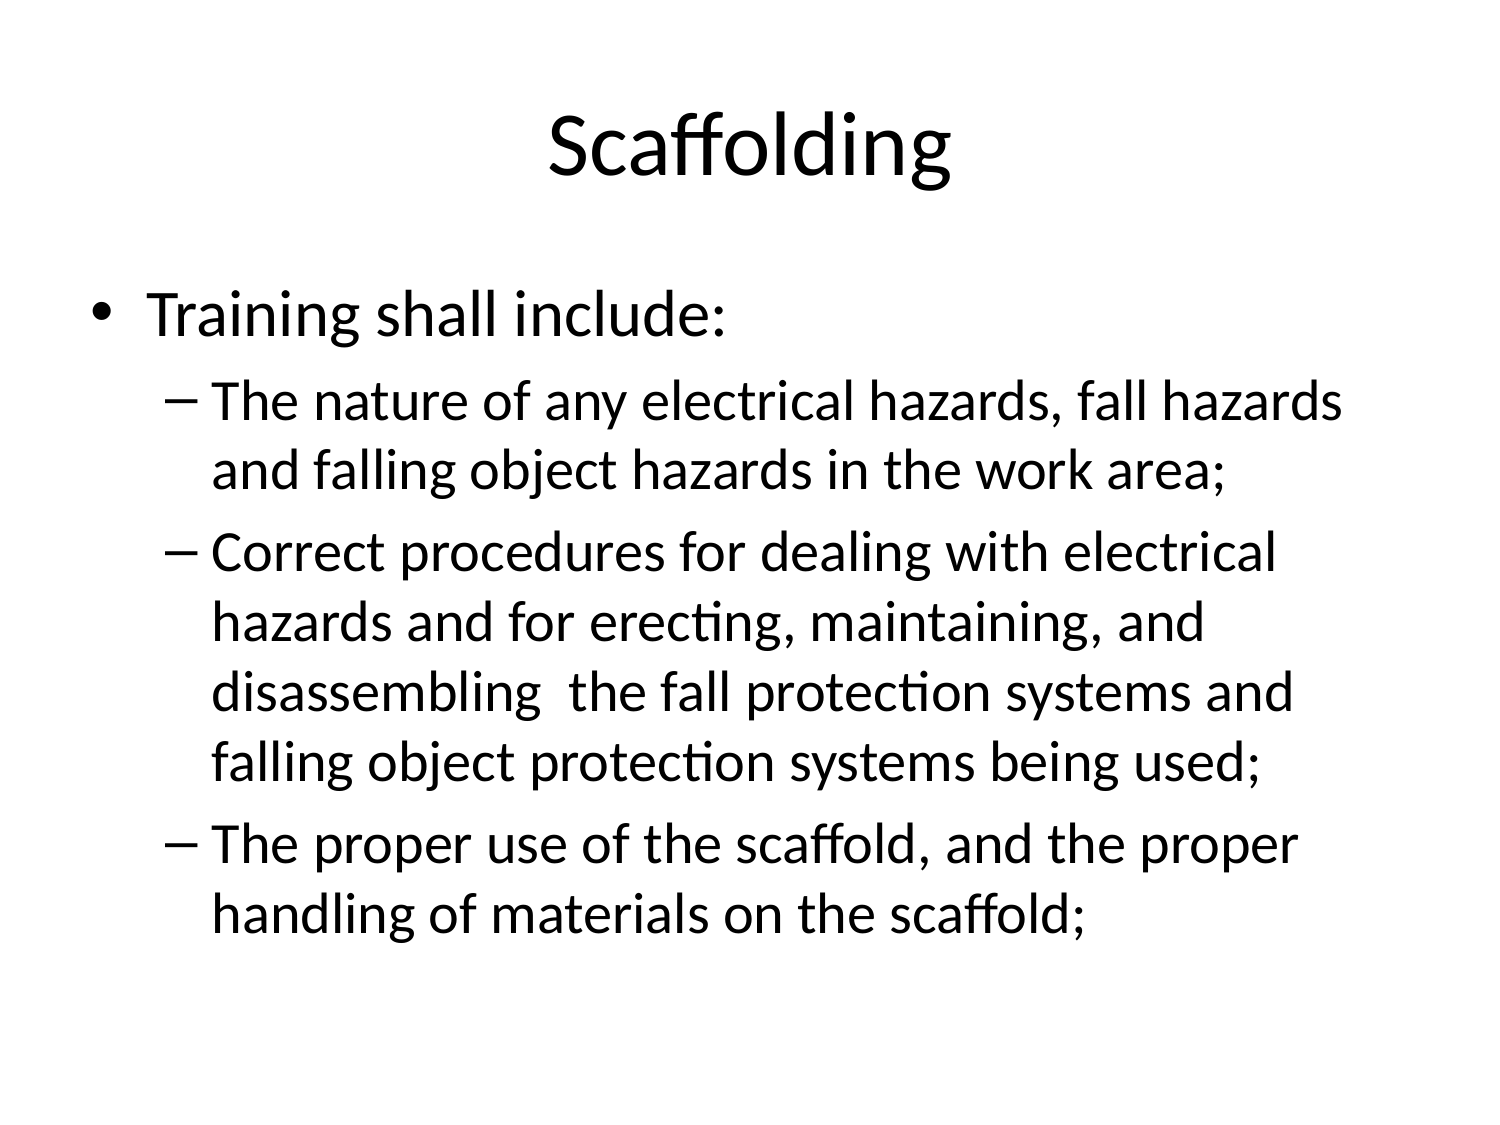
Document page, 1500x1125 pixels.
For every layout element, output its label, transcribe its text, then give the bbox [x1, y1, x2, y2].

list Training shall include: The nature of any electrical hazards, fall hazards and falling object hazards in the work area; Correct procedures for dealing with electrical hazards and for erecting, maintaining, and disassembling the fall protection systems and falling object protection systems being used; The proper use of the scaffold, and the proper handling of materials on the scaffold; [75, 262, 1425, 1005]
title Scaffolding [75, 45, 1425, 233]
